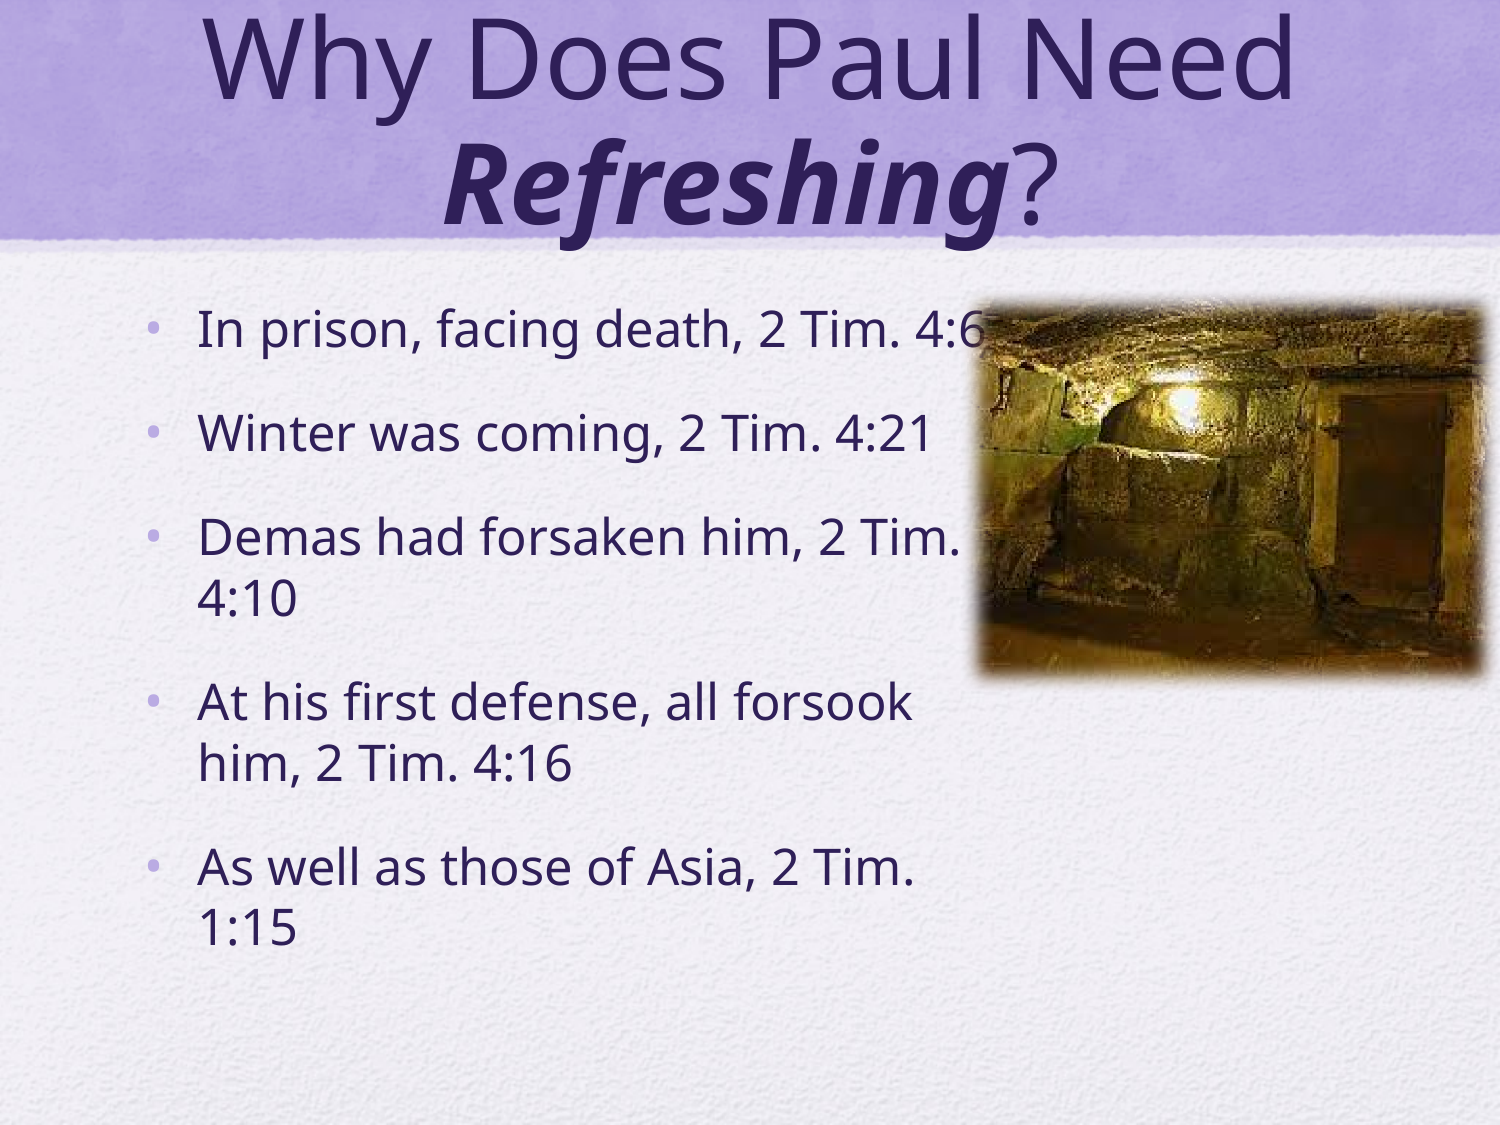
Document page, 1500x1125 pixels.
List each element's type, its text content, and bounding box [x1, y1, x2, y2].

list In prison, facing death, 2 Tim. 4:6 Winter was coming, 2 Tim. 4:21 Demas had forsaken him, 2 Tim. 4:10 At his first defense, all forsook him, 2 Tim. 4:16 As well as those of Asia, 2 Tim. 1:15 [129, 288, 1013, 993]
title Why Does Paul Need Refreshing? [129, 6, 1372, 239]
picture [0, 225, 1500, 1125]
